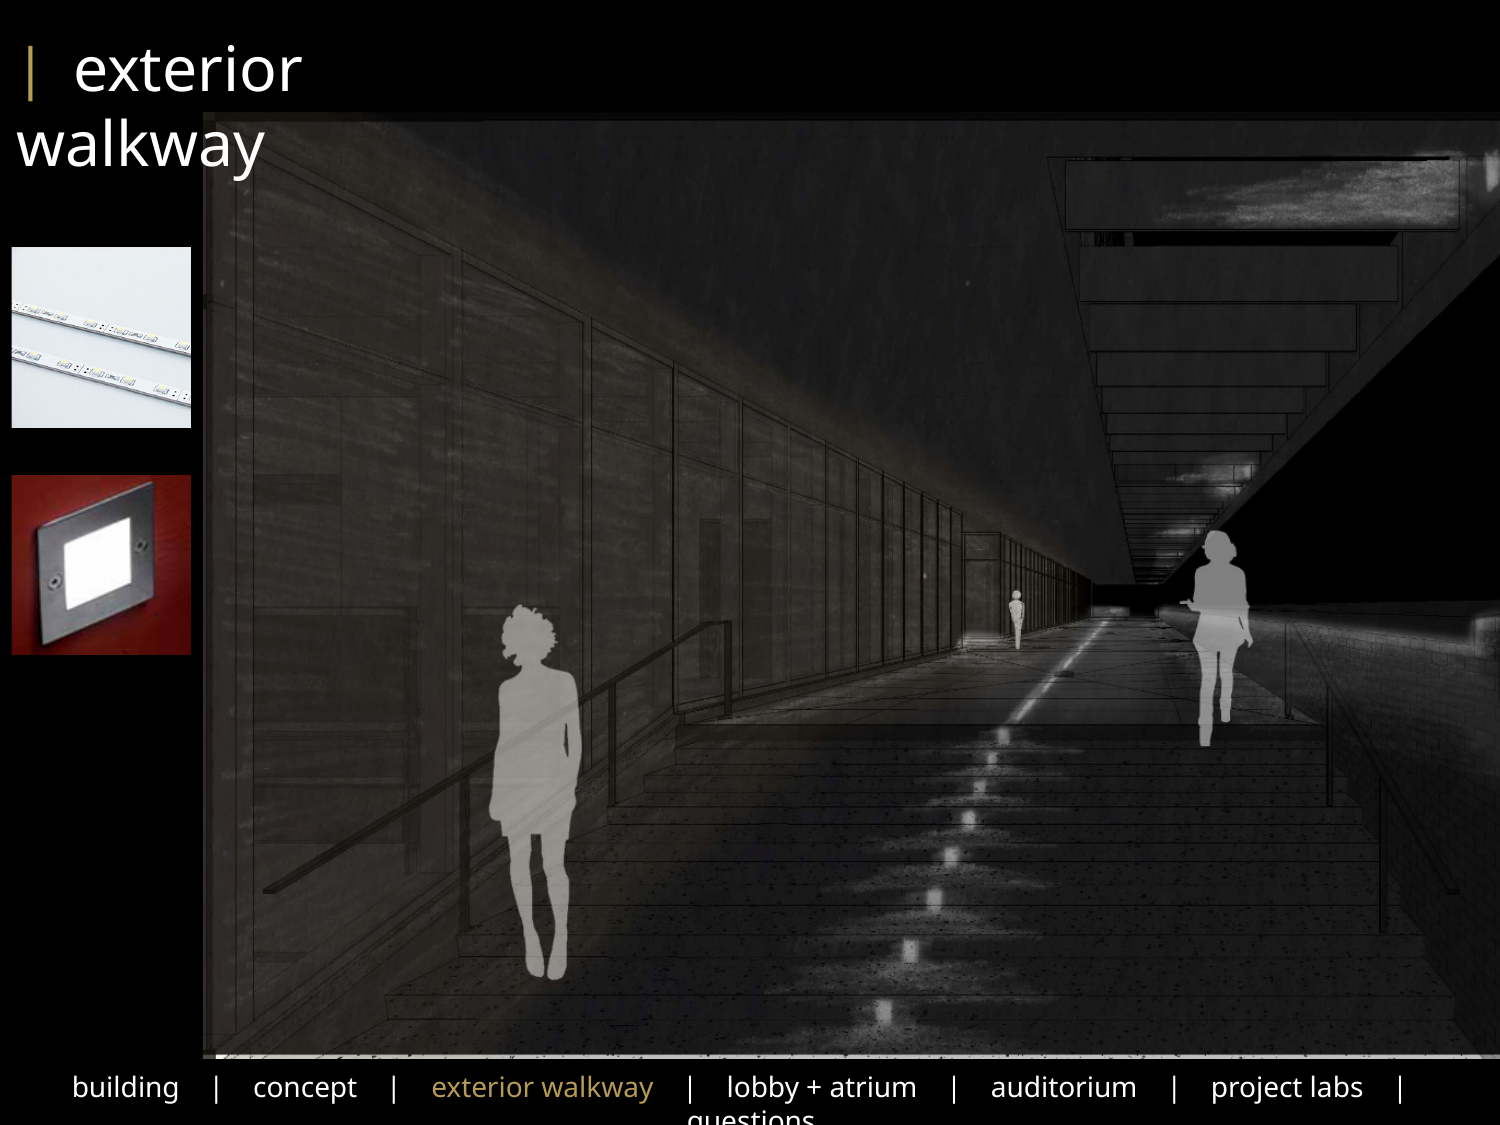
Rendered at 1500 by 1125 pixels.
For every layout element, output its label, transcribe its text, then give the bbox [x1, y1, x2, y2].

picture [11, 475, 191, 655]
text_box building | concept | exterior walkway | lobby + atrium | auditorium | project labs | questions [1, 1062, 1500, 1125]
picture [11, 247, 191, 428]
picture [202, 111, 1500, 1064]
text_box | exterior walkway [1, 21, 547, 187]
